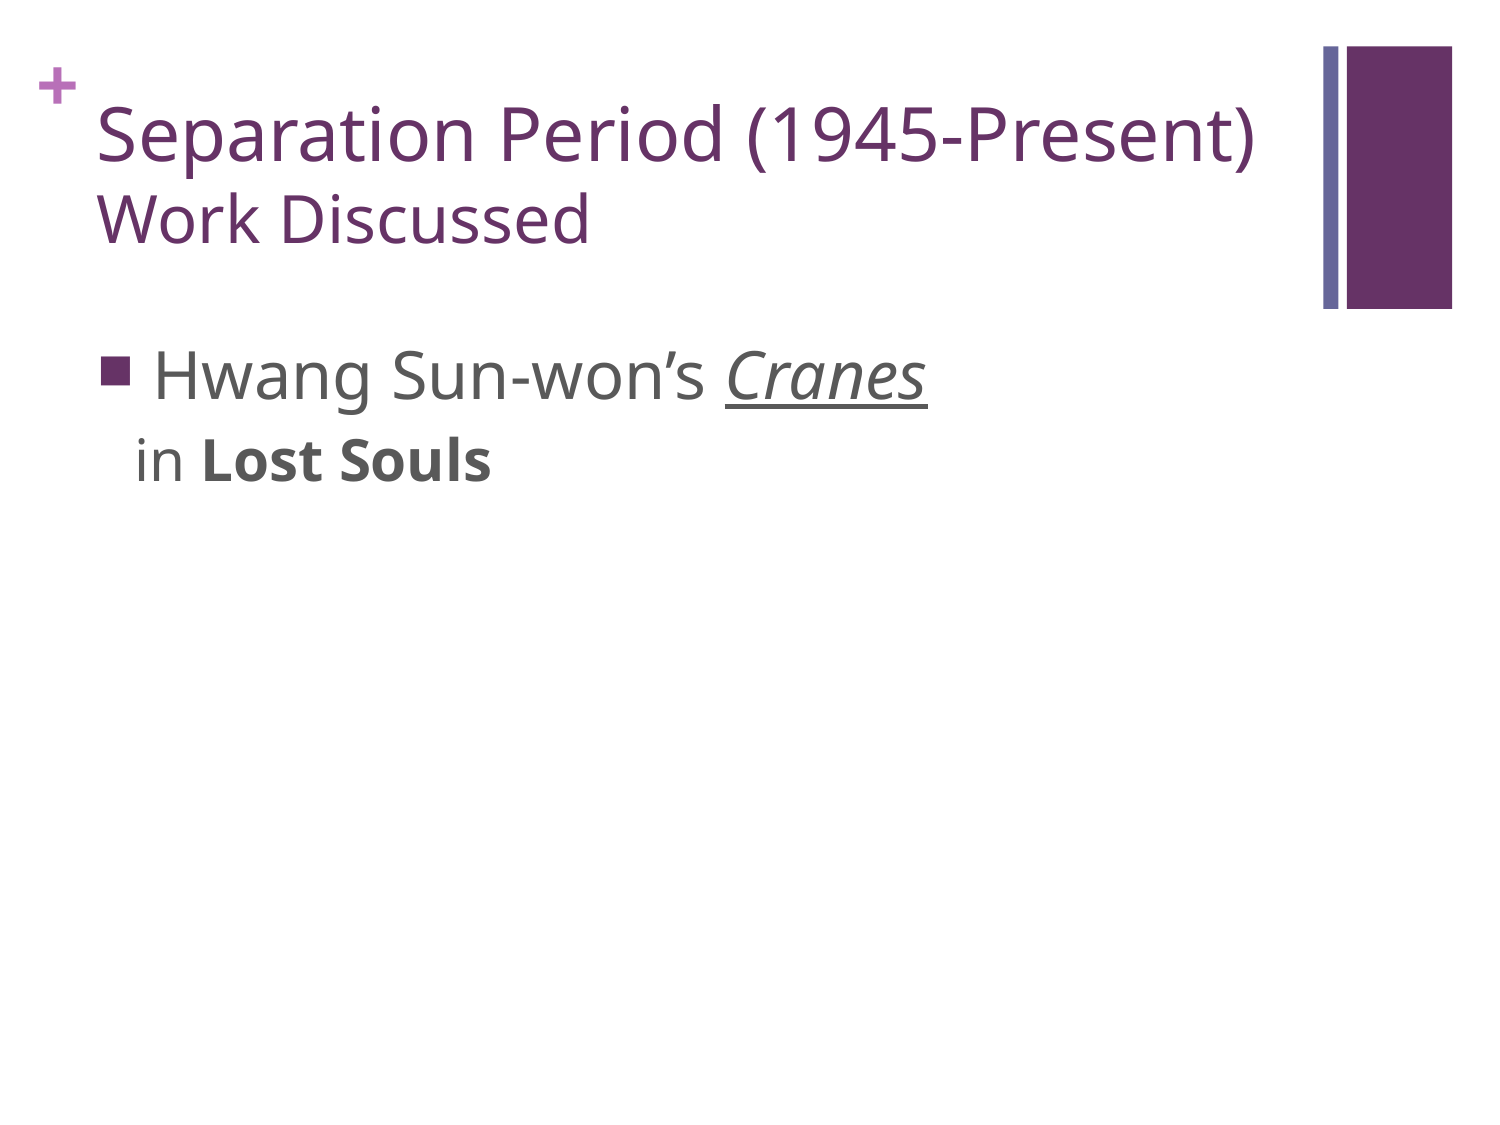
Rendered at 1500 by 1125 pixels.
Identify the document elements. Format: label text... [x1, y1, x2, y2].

title Separation Period (1945-Present) Work Discussed [81, 79, 1322, 263]
list Hwang Sun-won’s Cranes in Lost Souls [81, 324, 1322, 1005]
